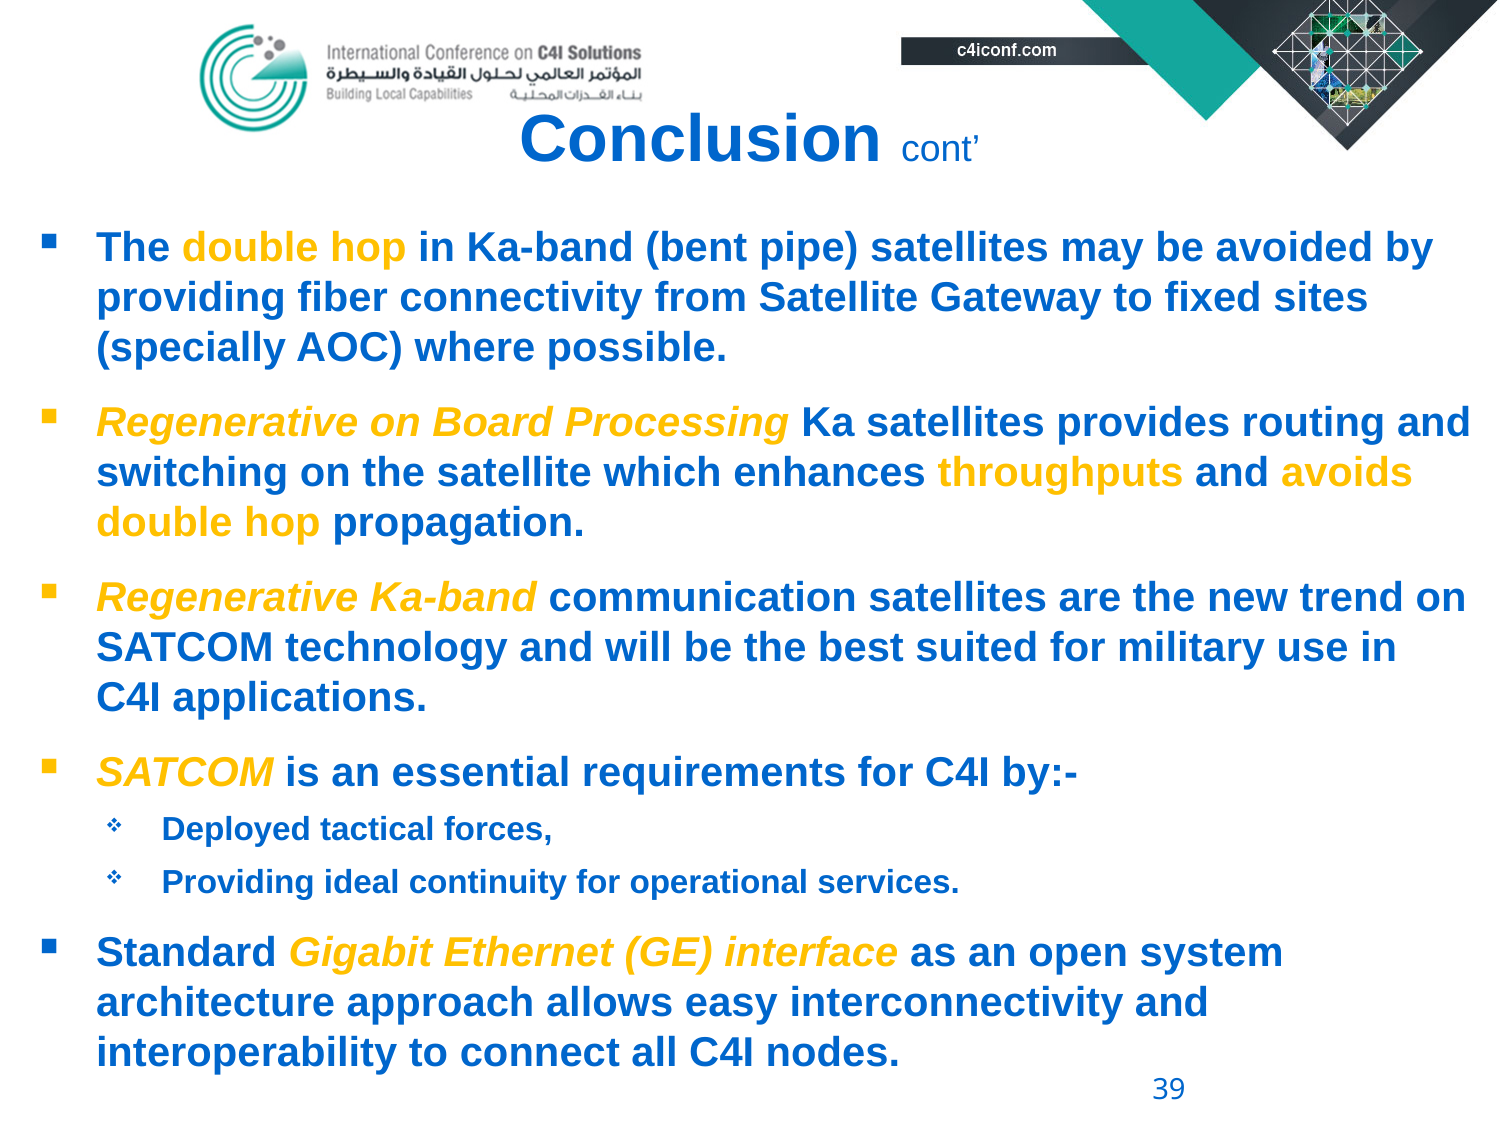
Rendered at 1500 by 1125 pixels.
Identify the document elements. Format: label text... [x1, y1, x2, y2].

picture [0, 0, 1500, 1125]
slide_number 39 [1137, 1062, 1488, 1125]
title Conclusion cont’ [75, 87, 1425, 200]
list The double hop in Ka-band (bent pipe) satellites may be avoided by providing fiber connectivity from Satellite Gateway to fixed sites (specially AOC) where possible. Regenerative on Board Processing Ka satellites provides routing and switching on the satellite which enhances throughputs and avoids double hop propagation. Regenerative Ka-band communication satellites are the new trend on SATCOM technology and will be the best suited for military use in C4I applications. SATCOM is an essential requirements for C4I by:- Deployed tactical forces, Providing ideal continuity for operational services. Standard Gigabit Ethernet (GE) interface as an open system architecture approach allows easy interconnectivity and interoperability to connect all C4I nodes. [24, 212, 1488, 1113]
